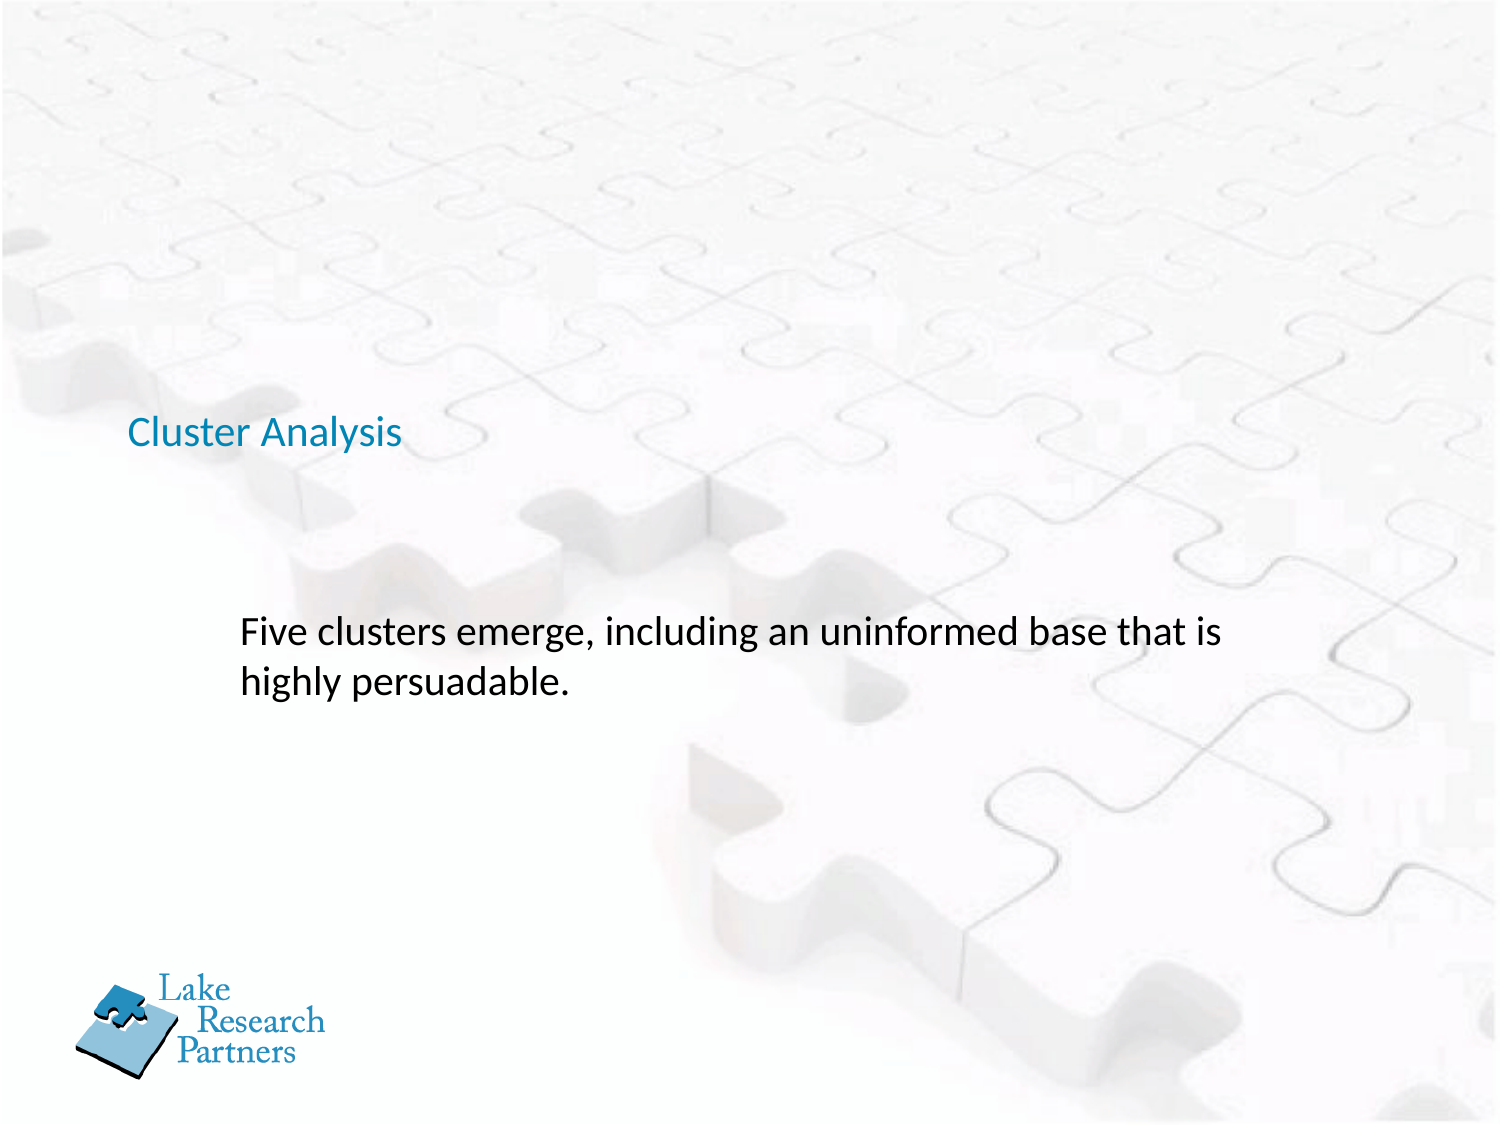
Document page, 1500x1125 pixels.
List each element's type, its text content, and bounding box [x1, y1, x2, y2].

title Cluster Analysis [112, 349, 1388, 470]
picture [2, 0, 1500, 1125]
subtitle Five clusters emerge, including an uninformed base that is highly persuadable. [224, 595, 1276, 722]
